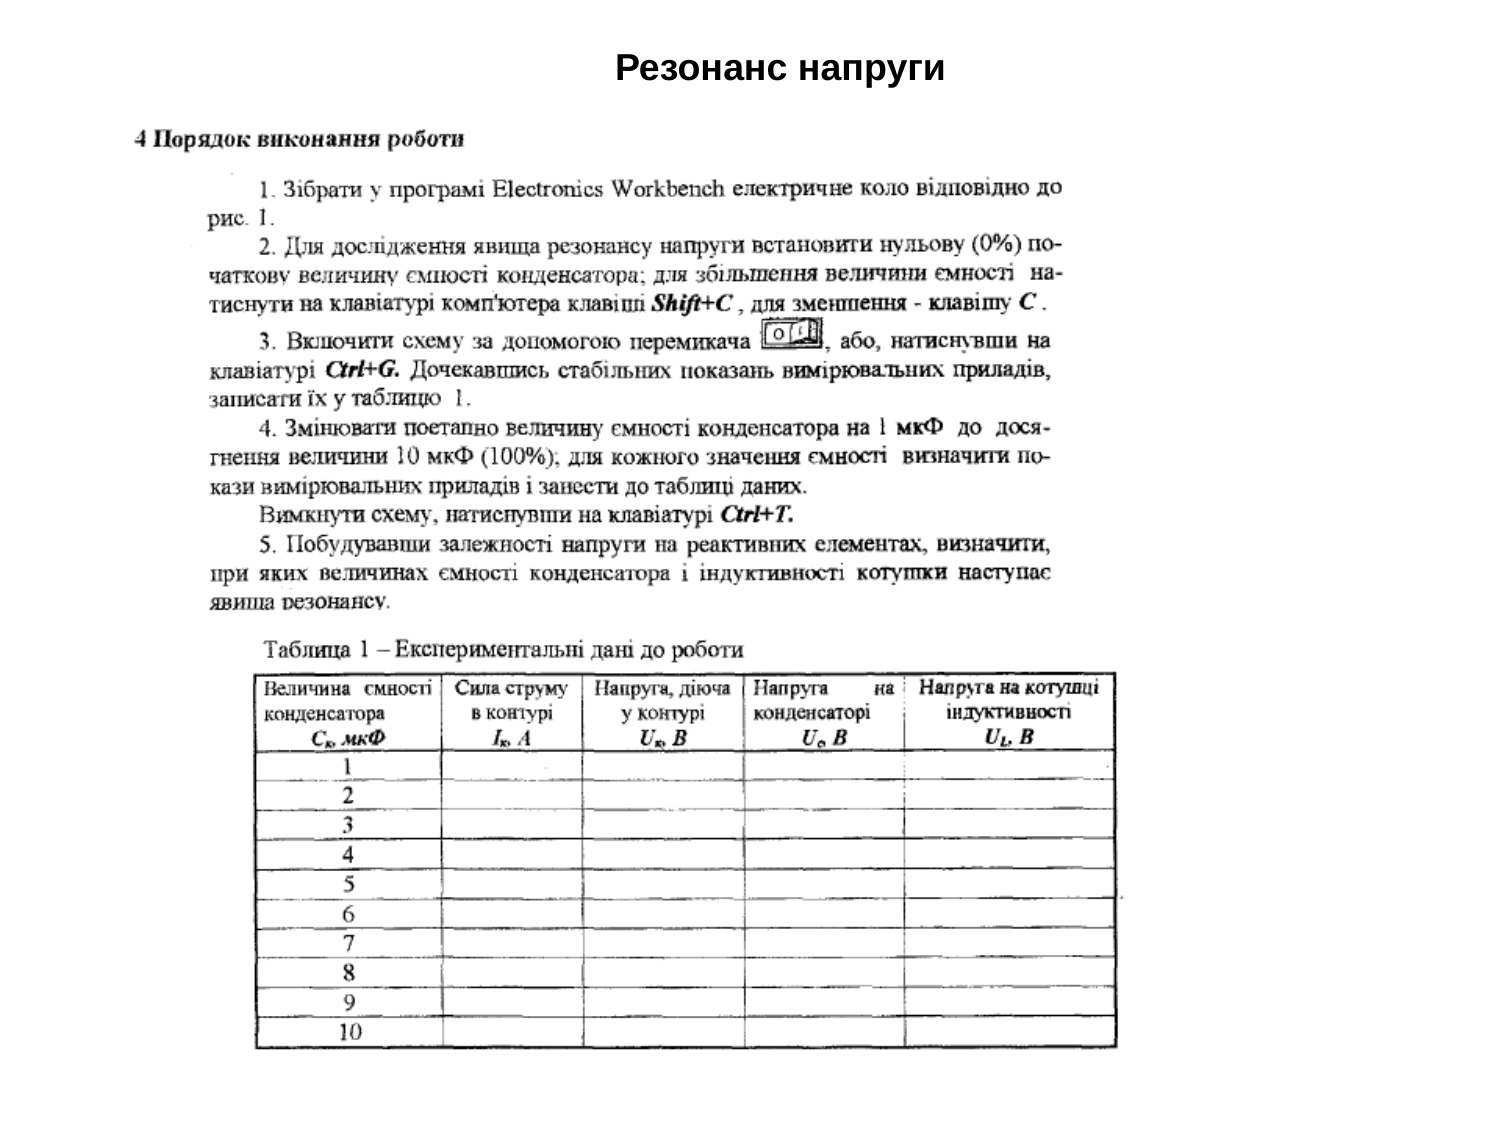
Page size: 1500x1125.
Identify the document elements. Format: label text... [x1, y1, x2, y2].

picture [229, 633, 1129, 1062]
picture [127, 119, 480, 155]
text_box Резонанс напруги [105, 35, 1456, 106]
picture [182, 172, 1076, 619]
